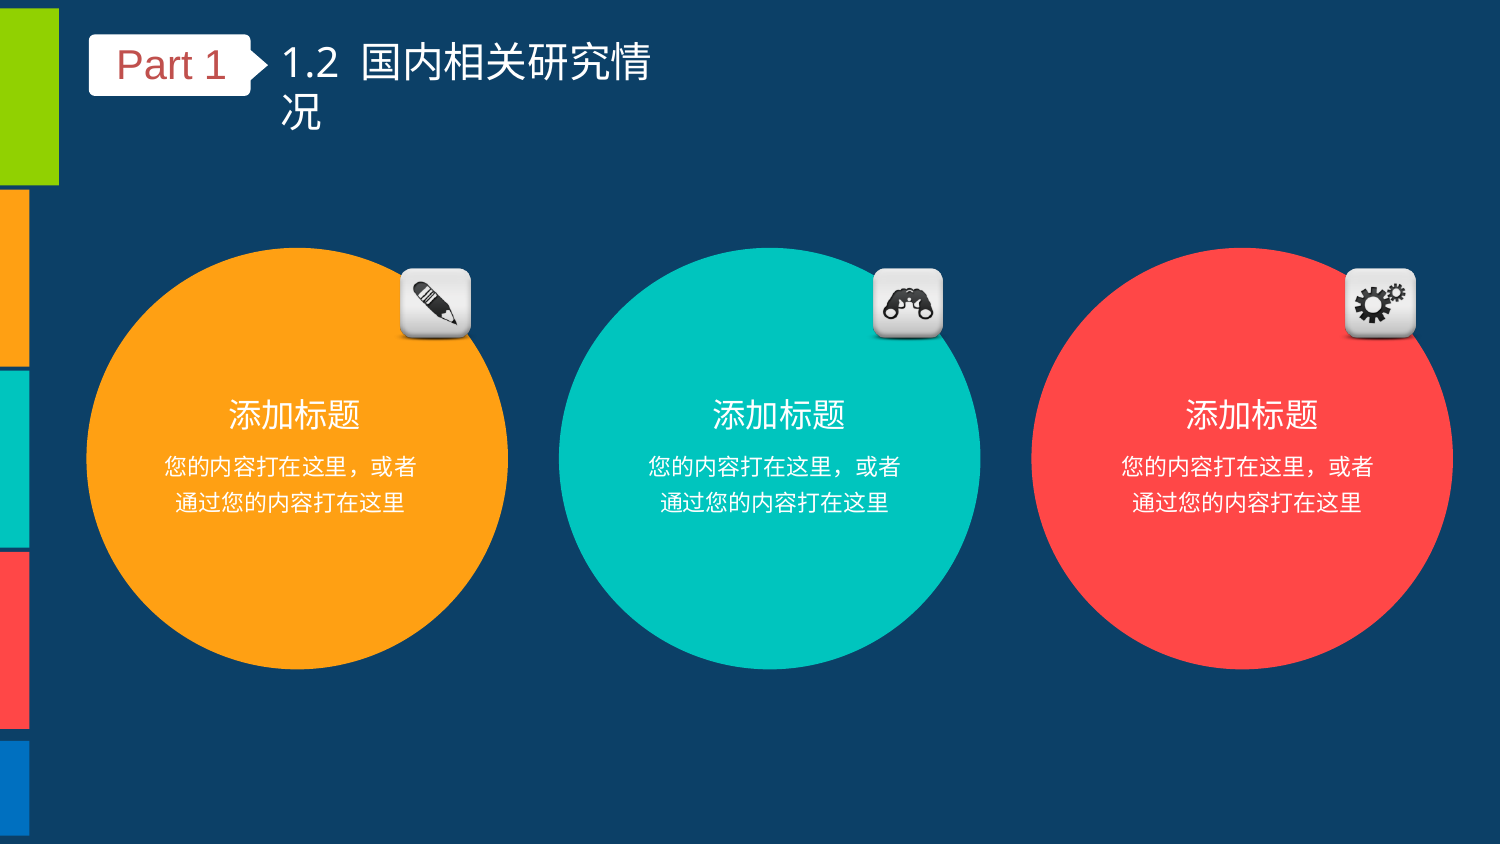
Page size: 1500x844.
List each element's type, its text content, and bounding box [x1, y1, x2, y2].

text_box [1092, 374, 1412, 528]
text_box [0, 739, 32, 838]
picture [1328, 253, 1432, 357]
text_box [0, 187, 32, 369]
text_box [0, 550, 32, 731]
text_box [558, 247, 981, 670]
text_box Part 1 [97, 30, 246, 95]
text_box [1031, 247, 1453, 670]
text_box [88, 34, 268, 96]
picture [383, 253, 487, 357]
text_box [619, 374, 939, 528]
text_box [0, 6, 61, 188]
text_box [135, 374, 455, 528]
picture [855, 253, 960, 357]
text_box 1.2 国内相关研究情况 [265, 28, 705, 144]
text_box [0, 369, 32, 550]
text_box [86, 247, 508, 670]
